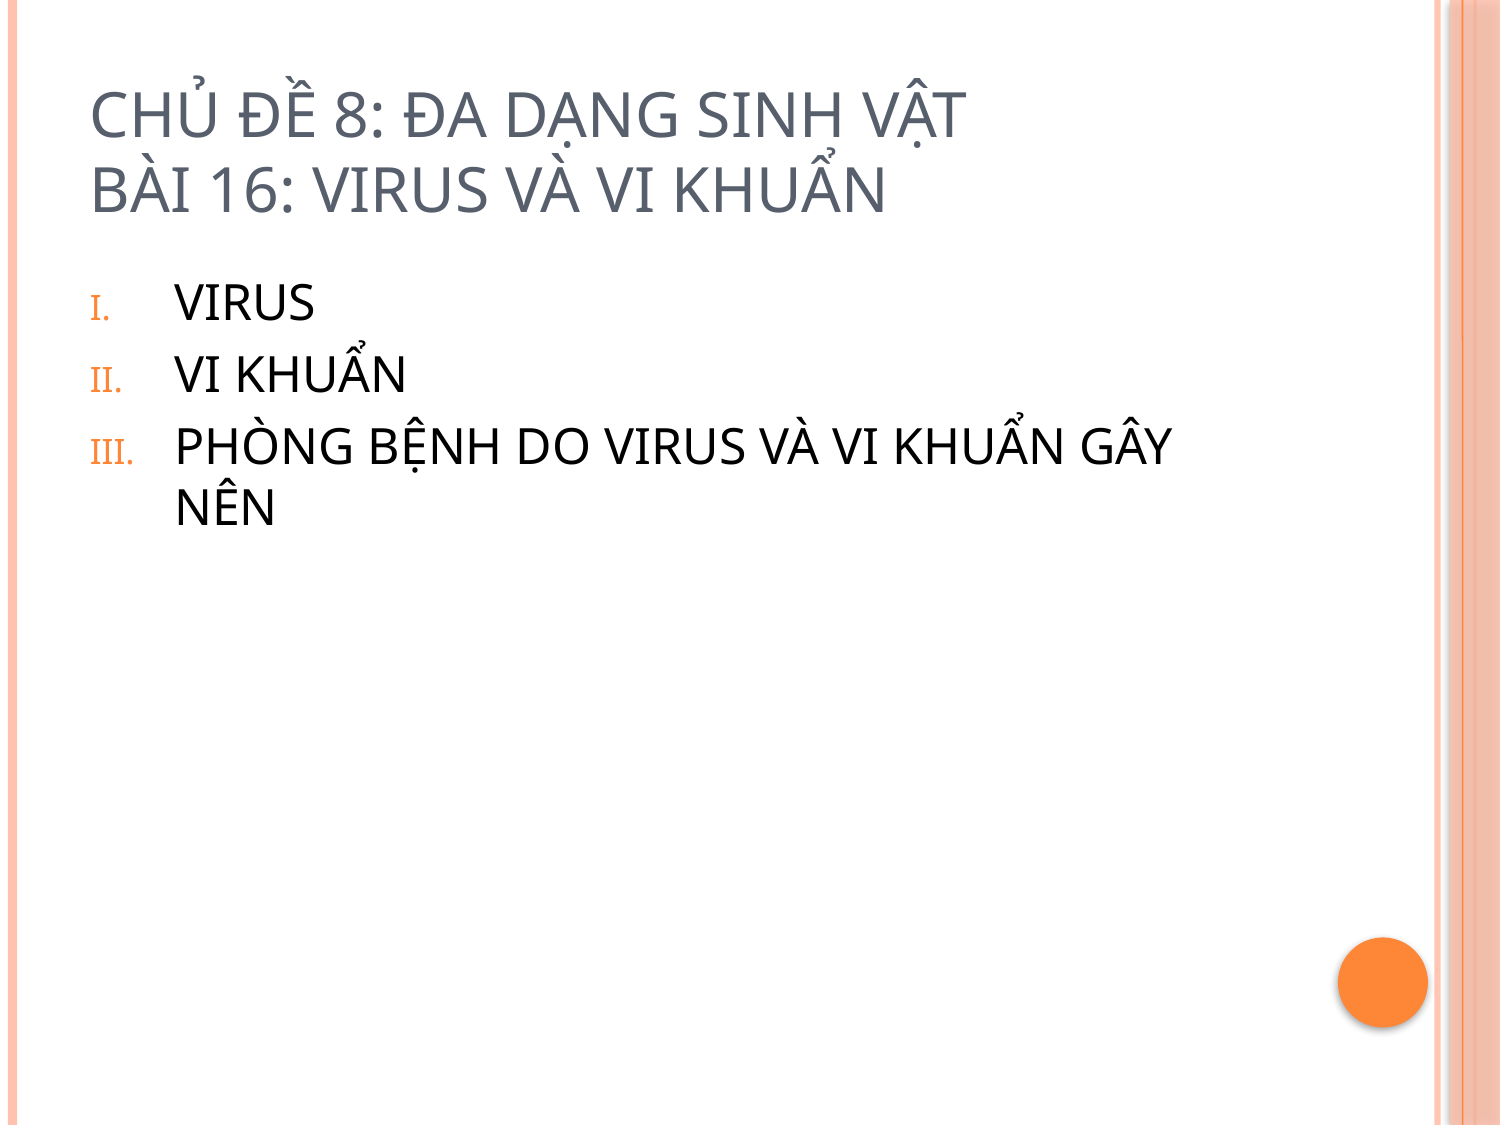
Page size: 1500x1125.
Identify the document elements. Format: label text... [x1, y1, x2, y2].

list VIRUS VI KHUẨN PHÒNG BỆNH DO VIRUS VÀ VI KHUẨN GÂY NÊN [75, 262, 1300, 1062]
title Chủ đề 8: đa dạng sinh vật bài 16: virus và vi khuẩn [75, 45, 1300, 233]
